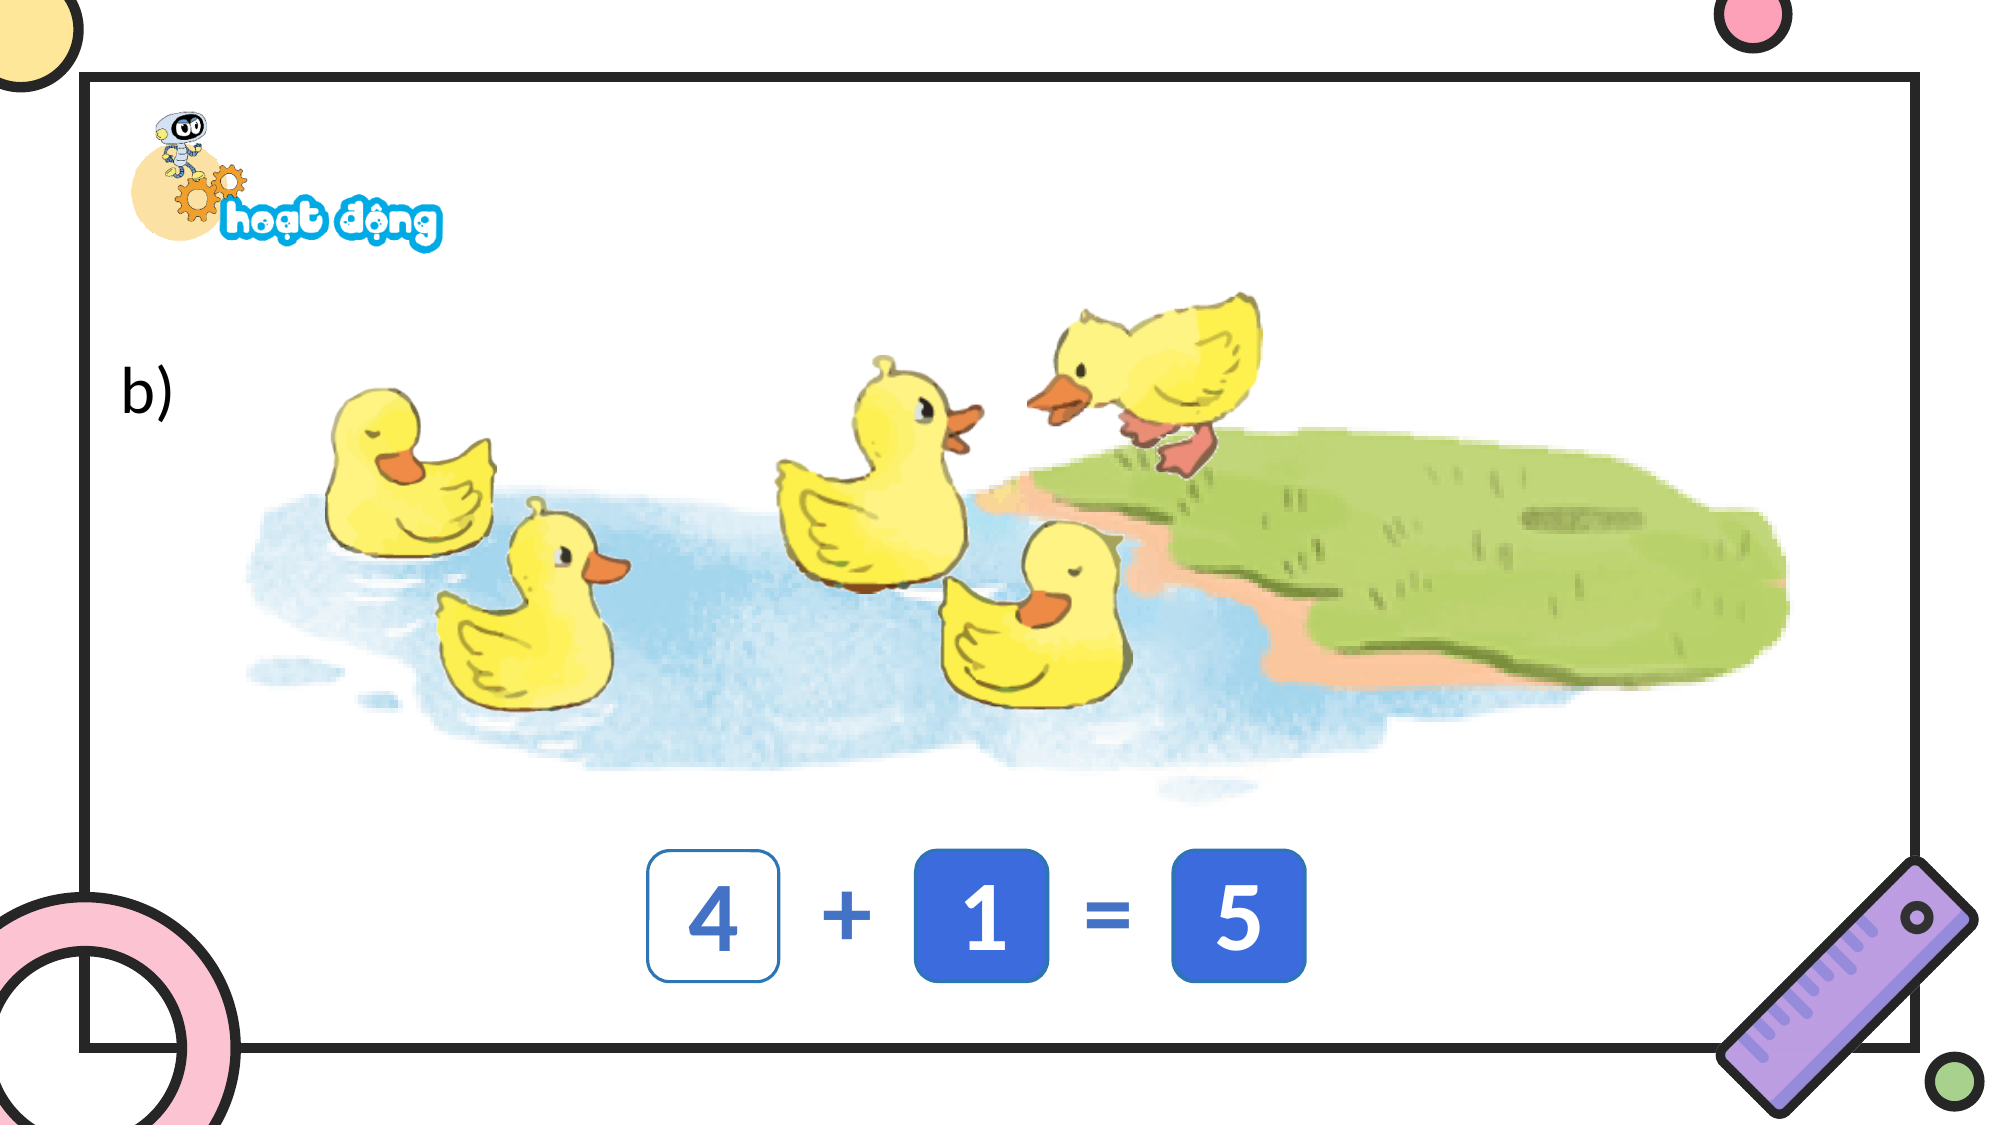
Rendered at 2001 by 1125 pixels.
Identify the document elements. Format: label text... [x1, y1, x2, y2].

text_box b) [105, 348, 212, 443]
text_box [1027, 261, 1263, 511]
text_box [915, 850, 1047, 985]
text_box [325, 382, 497, 564]
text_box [767, 355, 993, 594]
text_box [938, 513, 1133, 720]
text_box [430, 496, 638, 716]
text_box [1174, 850, 1306, 985]
text_box + [807, 854, 884, 982]
picture [211, 395, 1795, 820]
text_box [647, 850, 779, 985]
picture [105, 92, 471, 276]
text_box = [1068, 854, 1146, 982]
picture [1711, 851, 1984, 1124]
